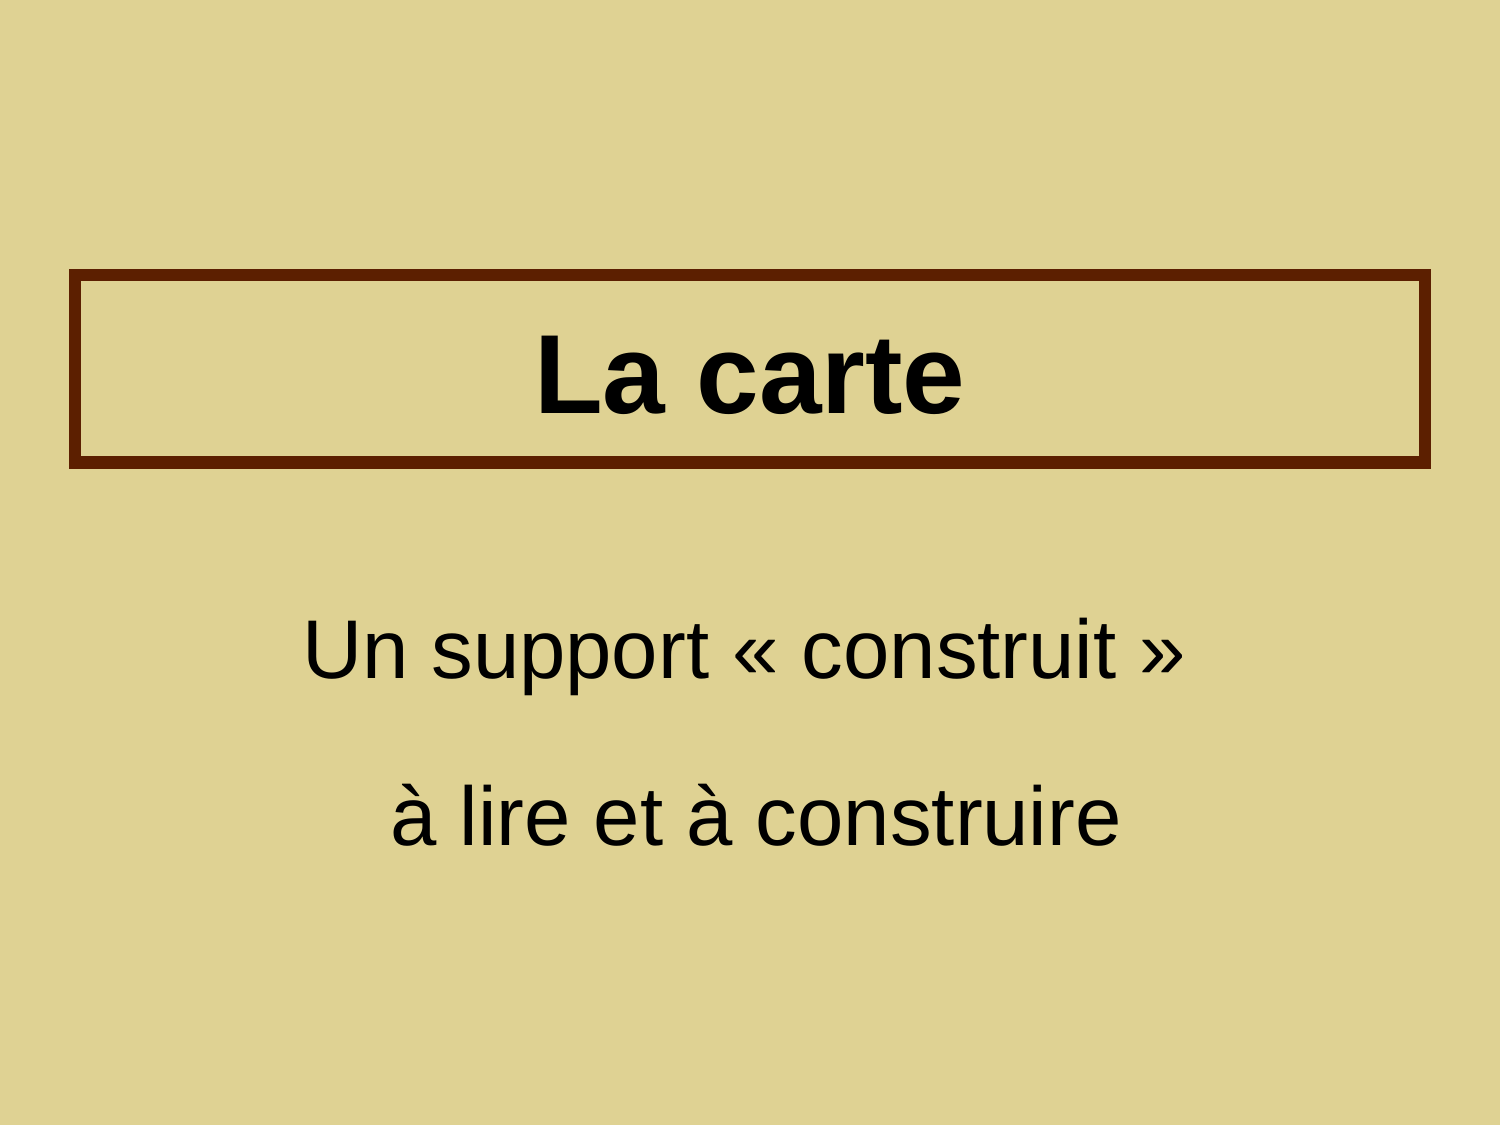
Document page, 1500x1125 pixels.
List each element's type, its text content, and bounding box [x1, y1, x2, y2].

title La carte [74, 274, 1426, 463]
subtitle Un support « construit » à lire et à construire [124, 537, 1388, 926]
